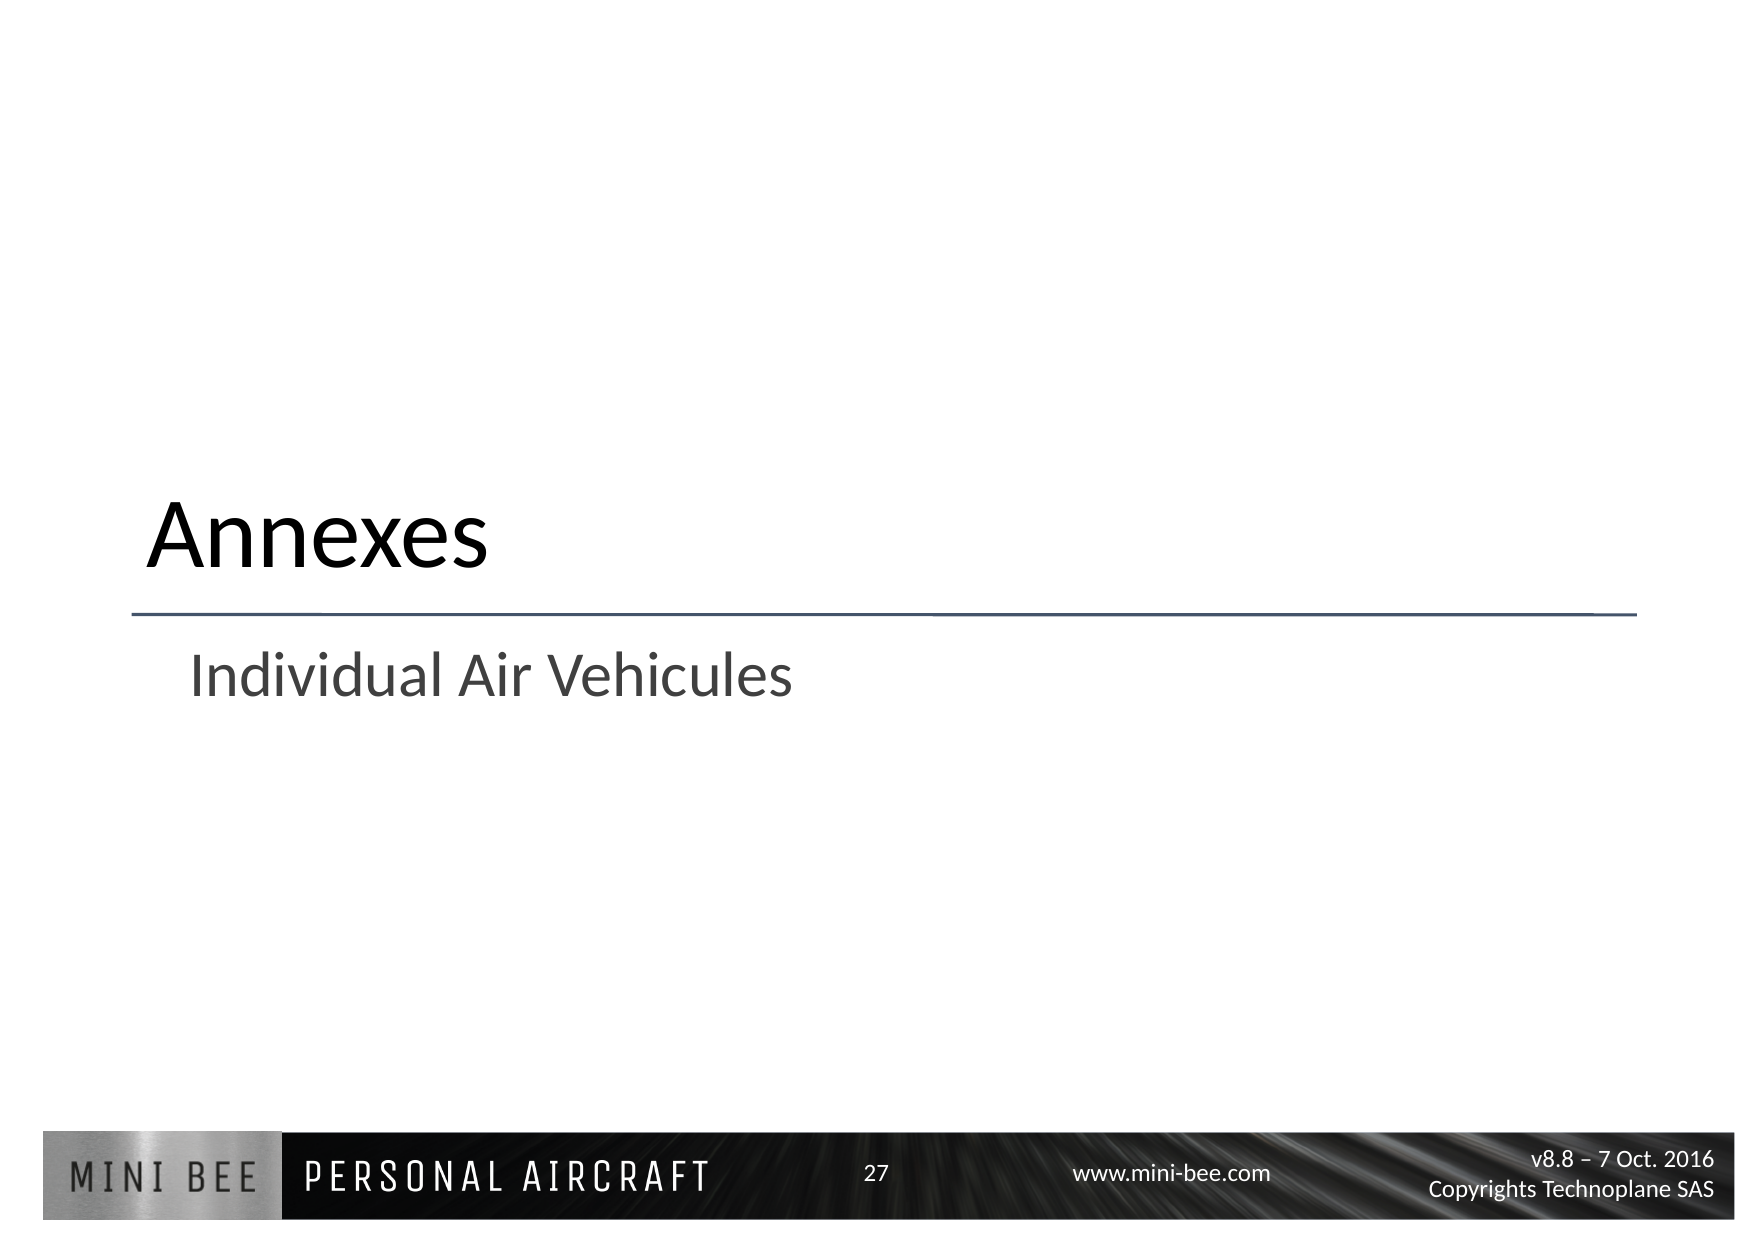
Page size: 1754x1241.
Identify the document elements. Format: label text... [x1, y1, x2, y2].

picture [43, 1131, 1739, 1220]
slide_number 27 [816, 1149, 937, 1195]
title Annexes [131, 248, 1637, 597]
subtitle Individual Air Vehicules [174, 633, 1632, 842]
